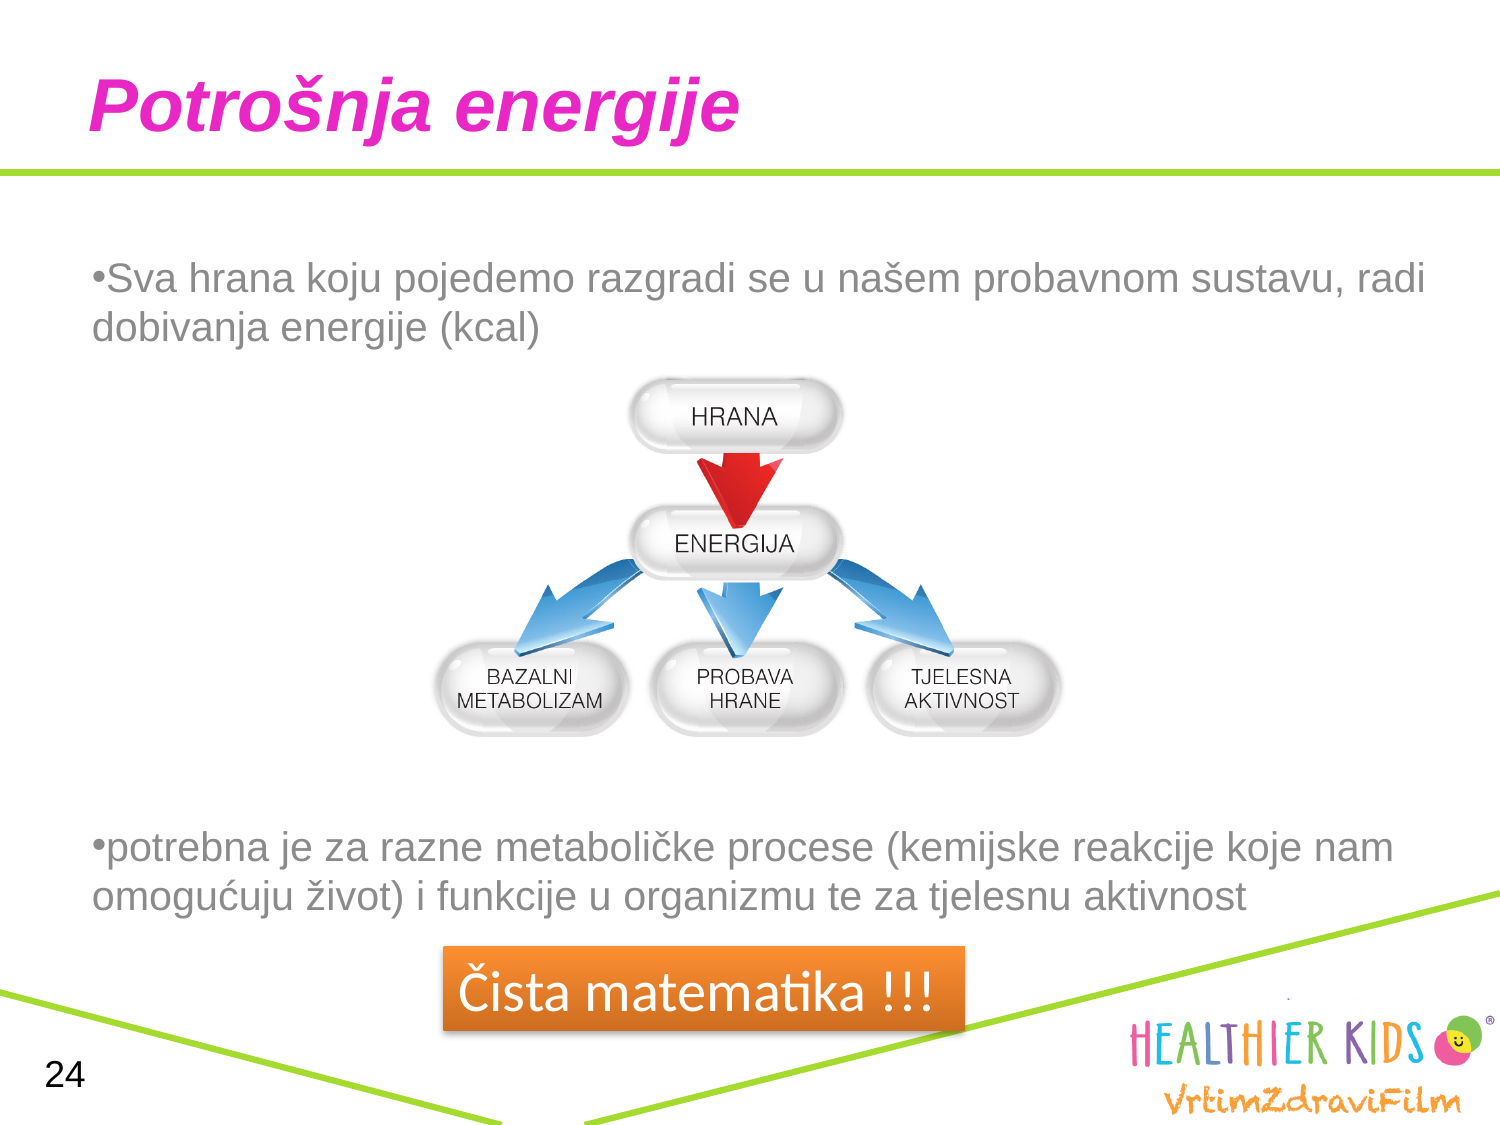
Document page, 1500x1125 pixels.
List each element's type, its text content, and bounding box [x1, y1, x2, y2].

slide_number 24 [29, 1042, 380, 1103]
text_box Čista matematika !!! [443, 946, 965, 1031]
subtitle Sva hrana koju pojedemo razgradi se u našem probavnom sustavu, radi dobivanja energije (kcal) potrebna je za razne metaboličke procese (kemijske reakcije koje nam omogućuju život) i funkcije u organizmu te za tjelesnu aktivnost [76, 243, 1459, 929]
picture [419, 373, 1066, 752]
picture [1118, 992, 1500, 1124]
title Potrošnja energije [73, 7, 1424, 195]
